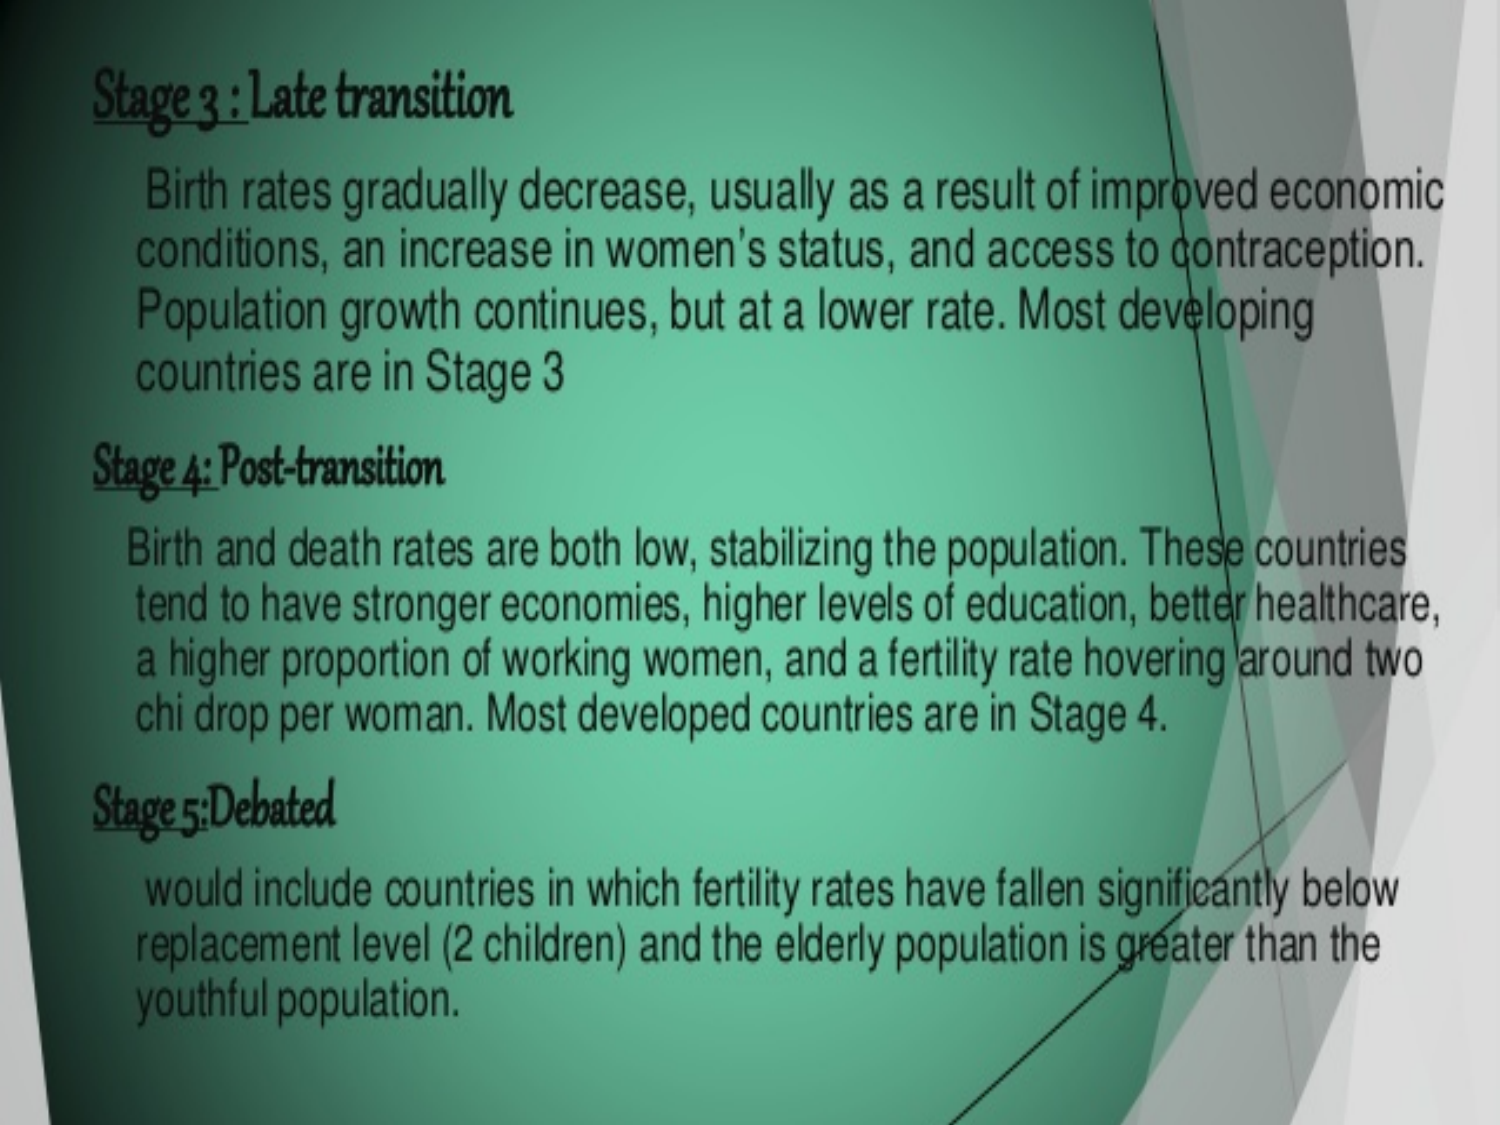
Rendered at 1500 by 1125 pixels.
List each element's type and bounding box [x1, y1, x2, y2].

list [0, 0, 1500, 1125]
